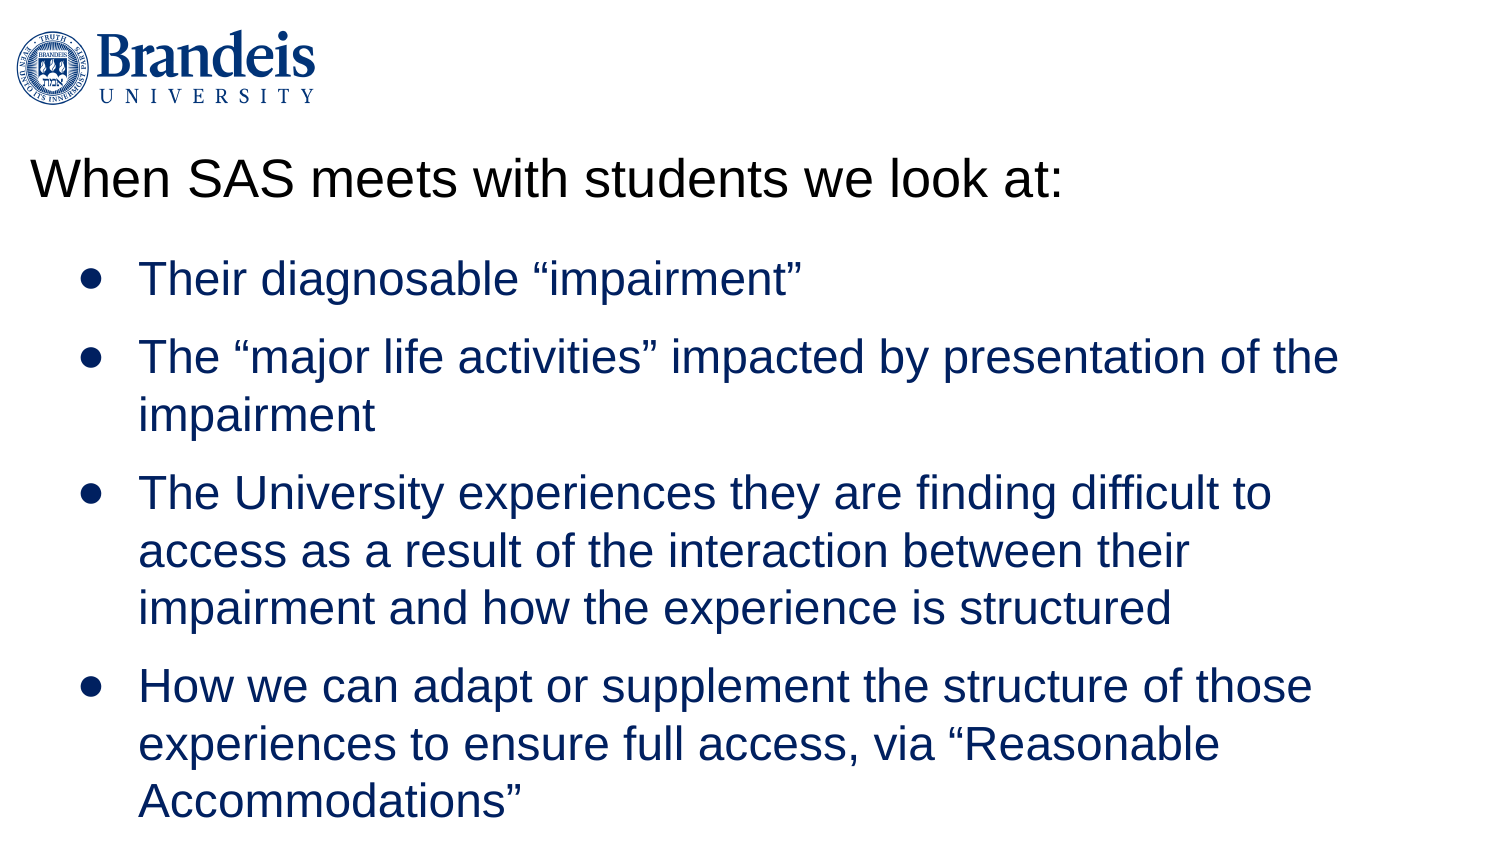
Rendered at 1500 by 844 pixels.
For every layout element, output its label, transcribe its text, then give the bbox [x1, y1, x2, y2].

text_box [423, 607, 1500, 674]
subtitle Their diagnosable “impairment” The “major life activities” impacted by presentation of the impairment The University experiences they are finding difficult to access as a result of the interaction between their impairment and how the experience is structured How we can adapt or supplement the structure of those experiences to ensure full access, via “Reasonable Accommodations” [48, 232, 1432, 363]
title When SAS meets with students we look at: [15, 93, 1316, 224]
picture [0, 11, 331, 123]
